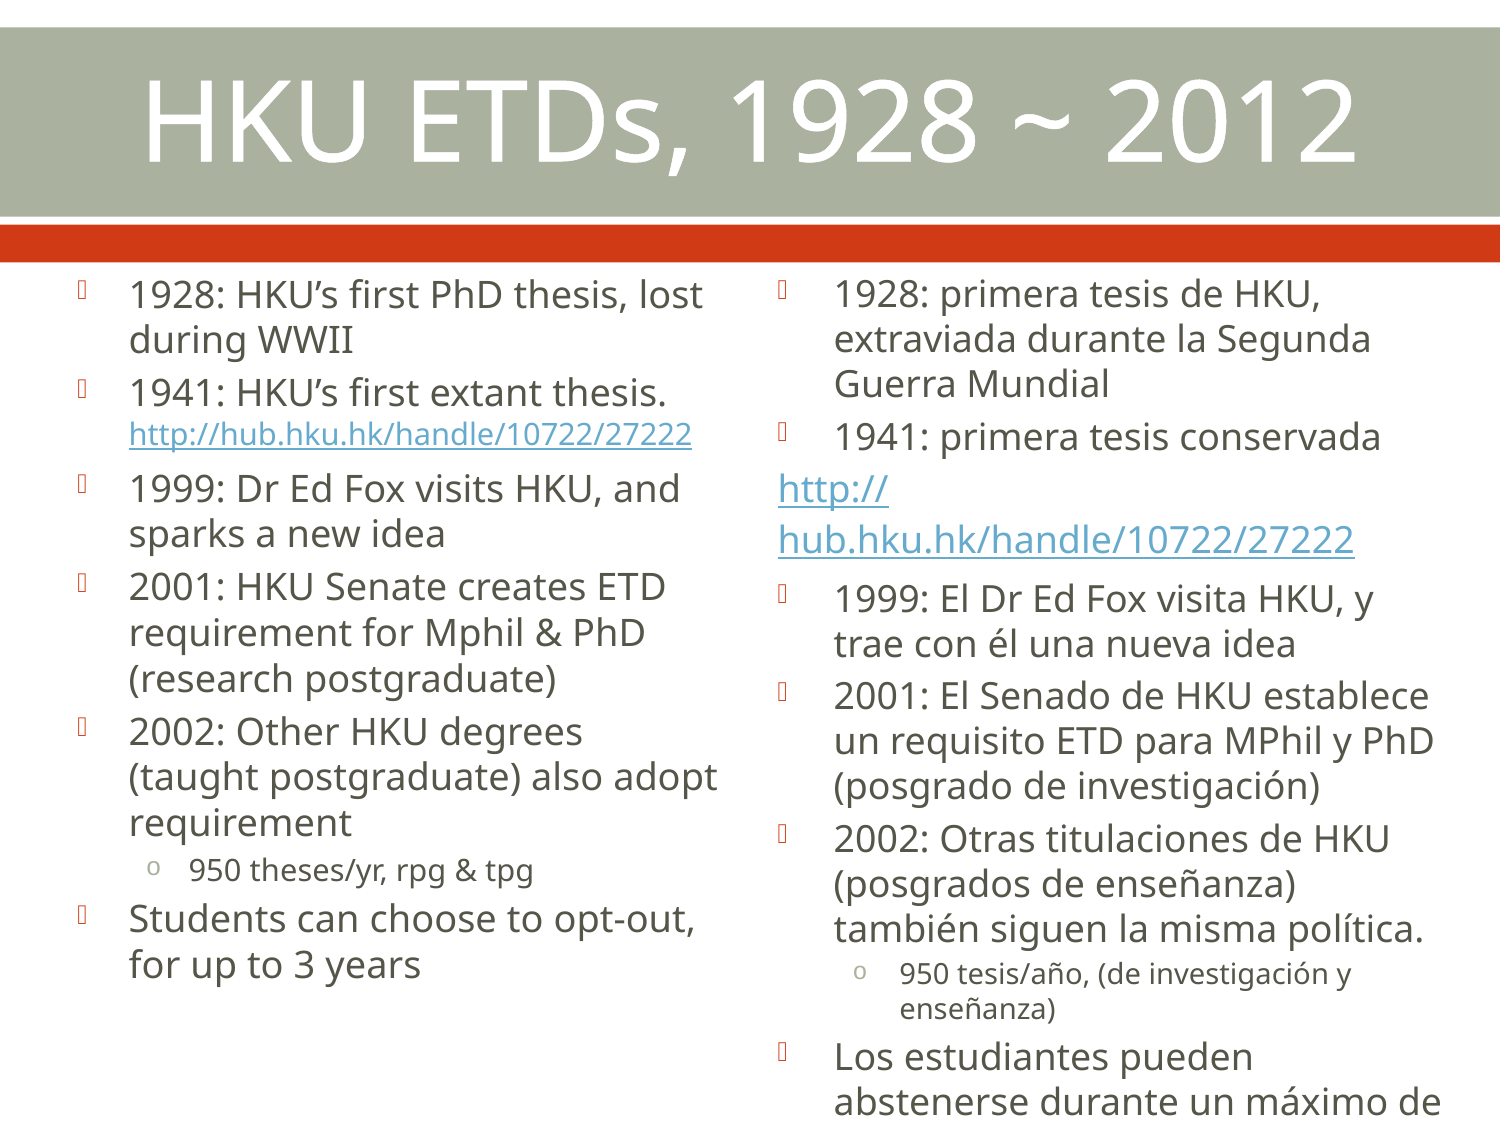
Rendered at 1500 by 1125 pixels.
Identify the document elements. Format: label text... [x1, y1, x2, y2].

list 1928: HKU’s first PhD thesis, lost during WWII 1941: HKU’s first extant thesis. http://hub.hku.hk/handle/10722/27222 1999: Dr Ed Fox visits HKU, and sparks a new idea 2001: HKU Senate creates ETD requirement for Mphil & PhD (research postgraduate) 2002: Other HKU degrees (taught postgraduate) also adopt requirement 950 theses/yr, rpg & tpg Students can choose to opt-out, for up to 3 years [62, 262, 738, 1005]
title HKU ETDs, 1928 ~ 2012 [75, 24, 1425, 208]
list 1928: primera tesis de HKU, extraviada durante la Segunda Guerra Mundial 1941: primera tesis conservada http://hub.hku.hk/handle/10722/27222 1999: El Dr Ed Fox visita HKU, y trae con él una nueva idea 2001: El Senado de HKU establece un requisito ETD para MPhil y PhD (posgrado de investigación) 2002: Otras titulaciones de HKU (posgrados de enseñanza) también siguen la misma política. 950 tesis/año, (de investigación y enseñanza) Los estudiantes pueden abstenerse durante un máximo de tres años. [762, 262, 1463, 1100]
